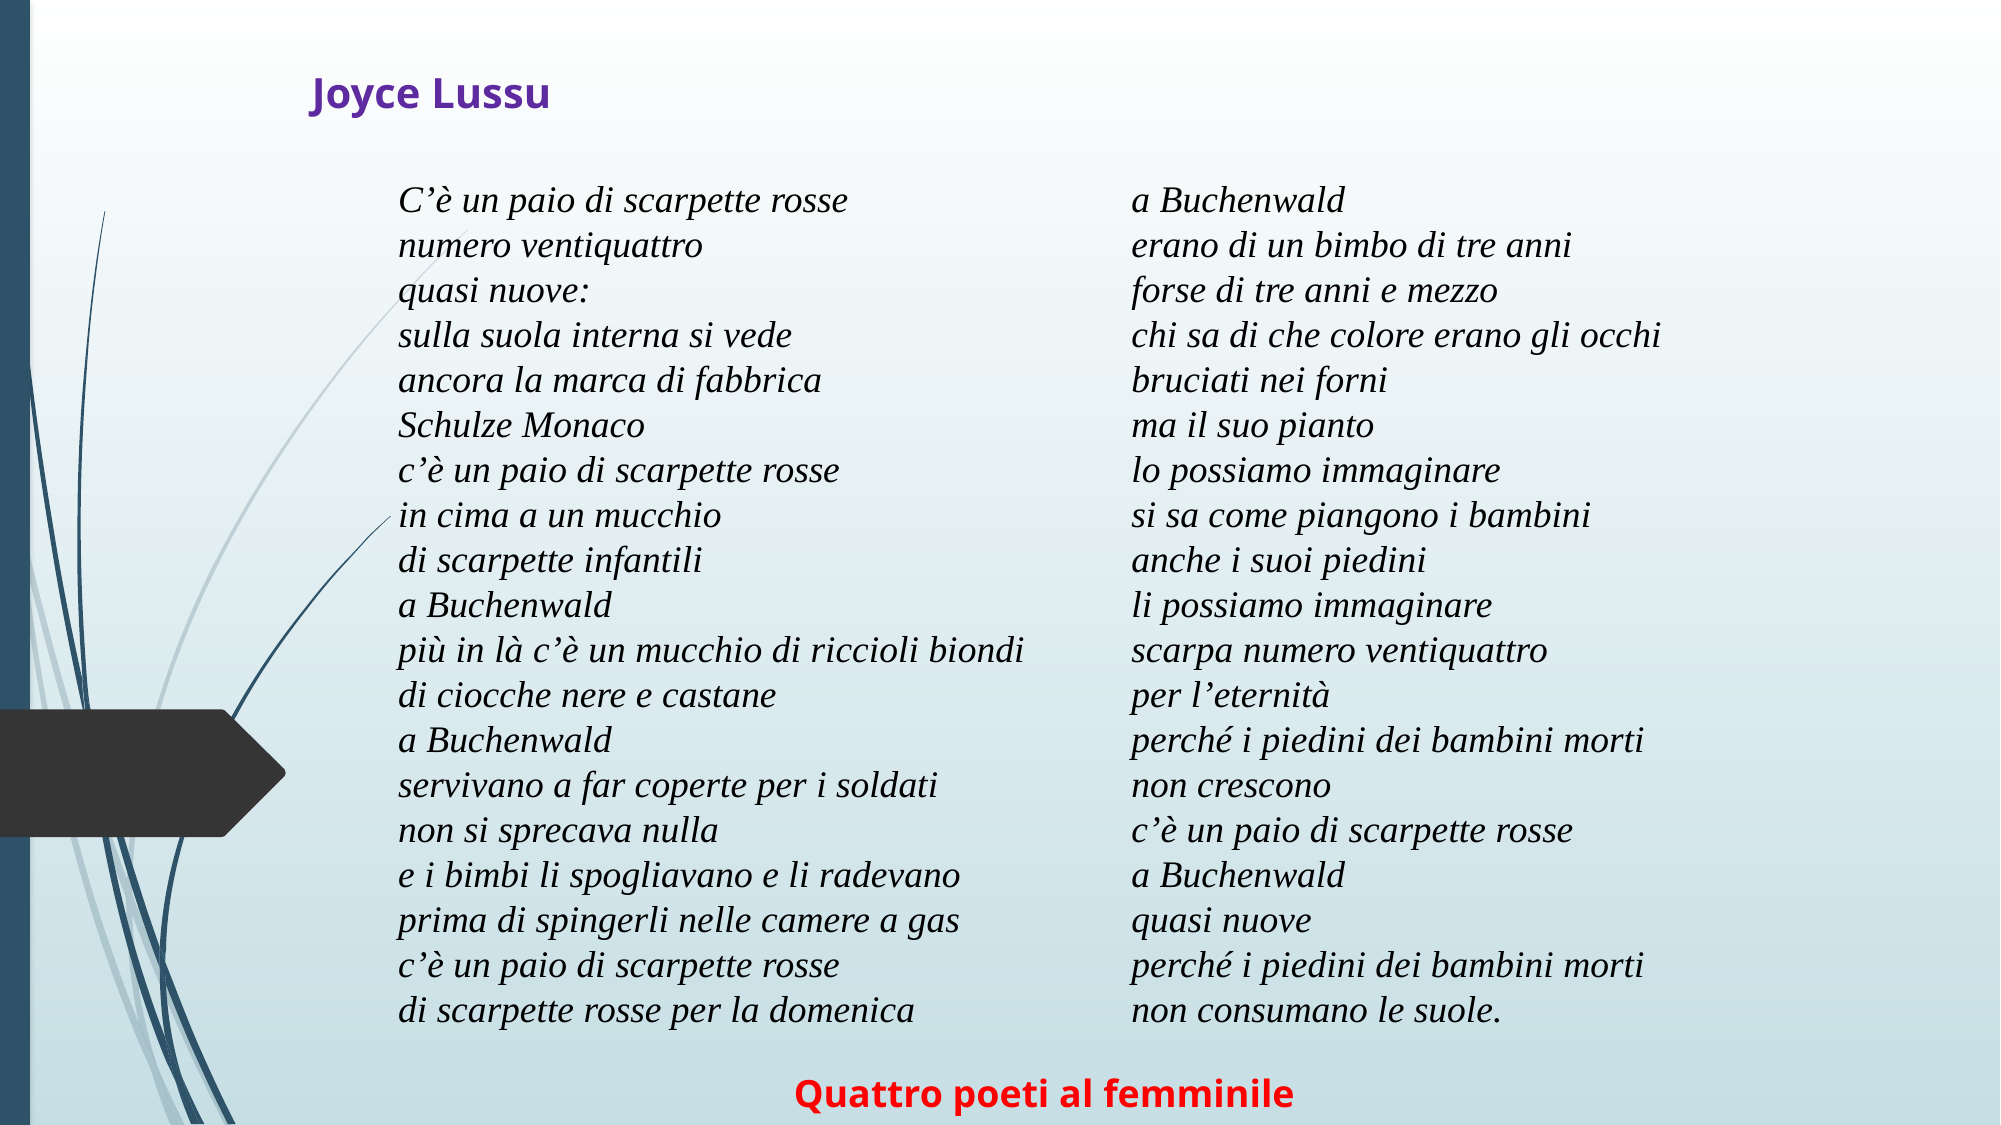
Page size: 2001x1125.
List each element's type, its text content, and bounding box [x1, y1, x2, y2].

text_box Joyce Lussu [297, 59, 567, 124]
text_box Quattro poeti al femminile [778, 1062, 1310, 1123]
text_box C’è un paio di scarpette rosse numero ventiquattro quasi nuove: sulla suola interna si vede ancora la marca di fabbrica Schulze Monaco c’è un paio di scarpette rosse in cima a un mucchio di scarpette infantili a Buchenwald più in là c’è un mucchio di riccioli biondi di ciocche nere e castane a Buchenwald servivano a far coperte per i soldati non si sprecava nulla e i bimbi li spogliavano e li radevano prima di spingerli nelle camere a gas c’è un paio di scarpette rosse di scarpette rosse per la domenica [383, 167, 1116, 1038]
text_box a Buchenwald erano di un bimbo di tre anni forse di tre anni e mezzo chi sa di che colore erano gli occhi bruciati nei forni ma il suo pianto lo possiamo immaginare si sa come piangono i bambini anche i suoi piedini li possiamo immaginare scarpa numero ventiquattro per l’eternità perché i piedini dei bambini morti non crescono c’è un paio di scarpette rosse a Buchenwald quasi nuove perché i piedini dei bambini morti non consumano le suole. [1116, 167, 2000, 1038]
